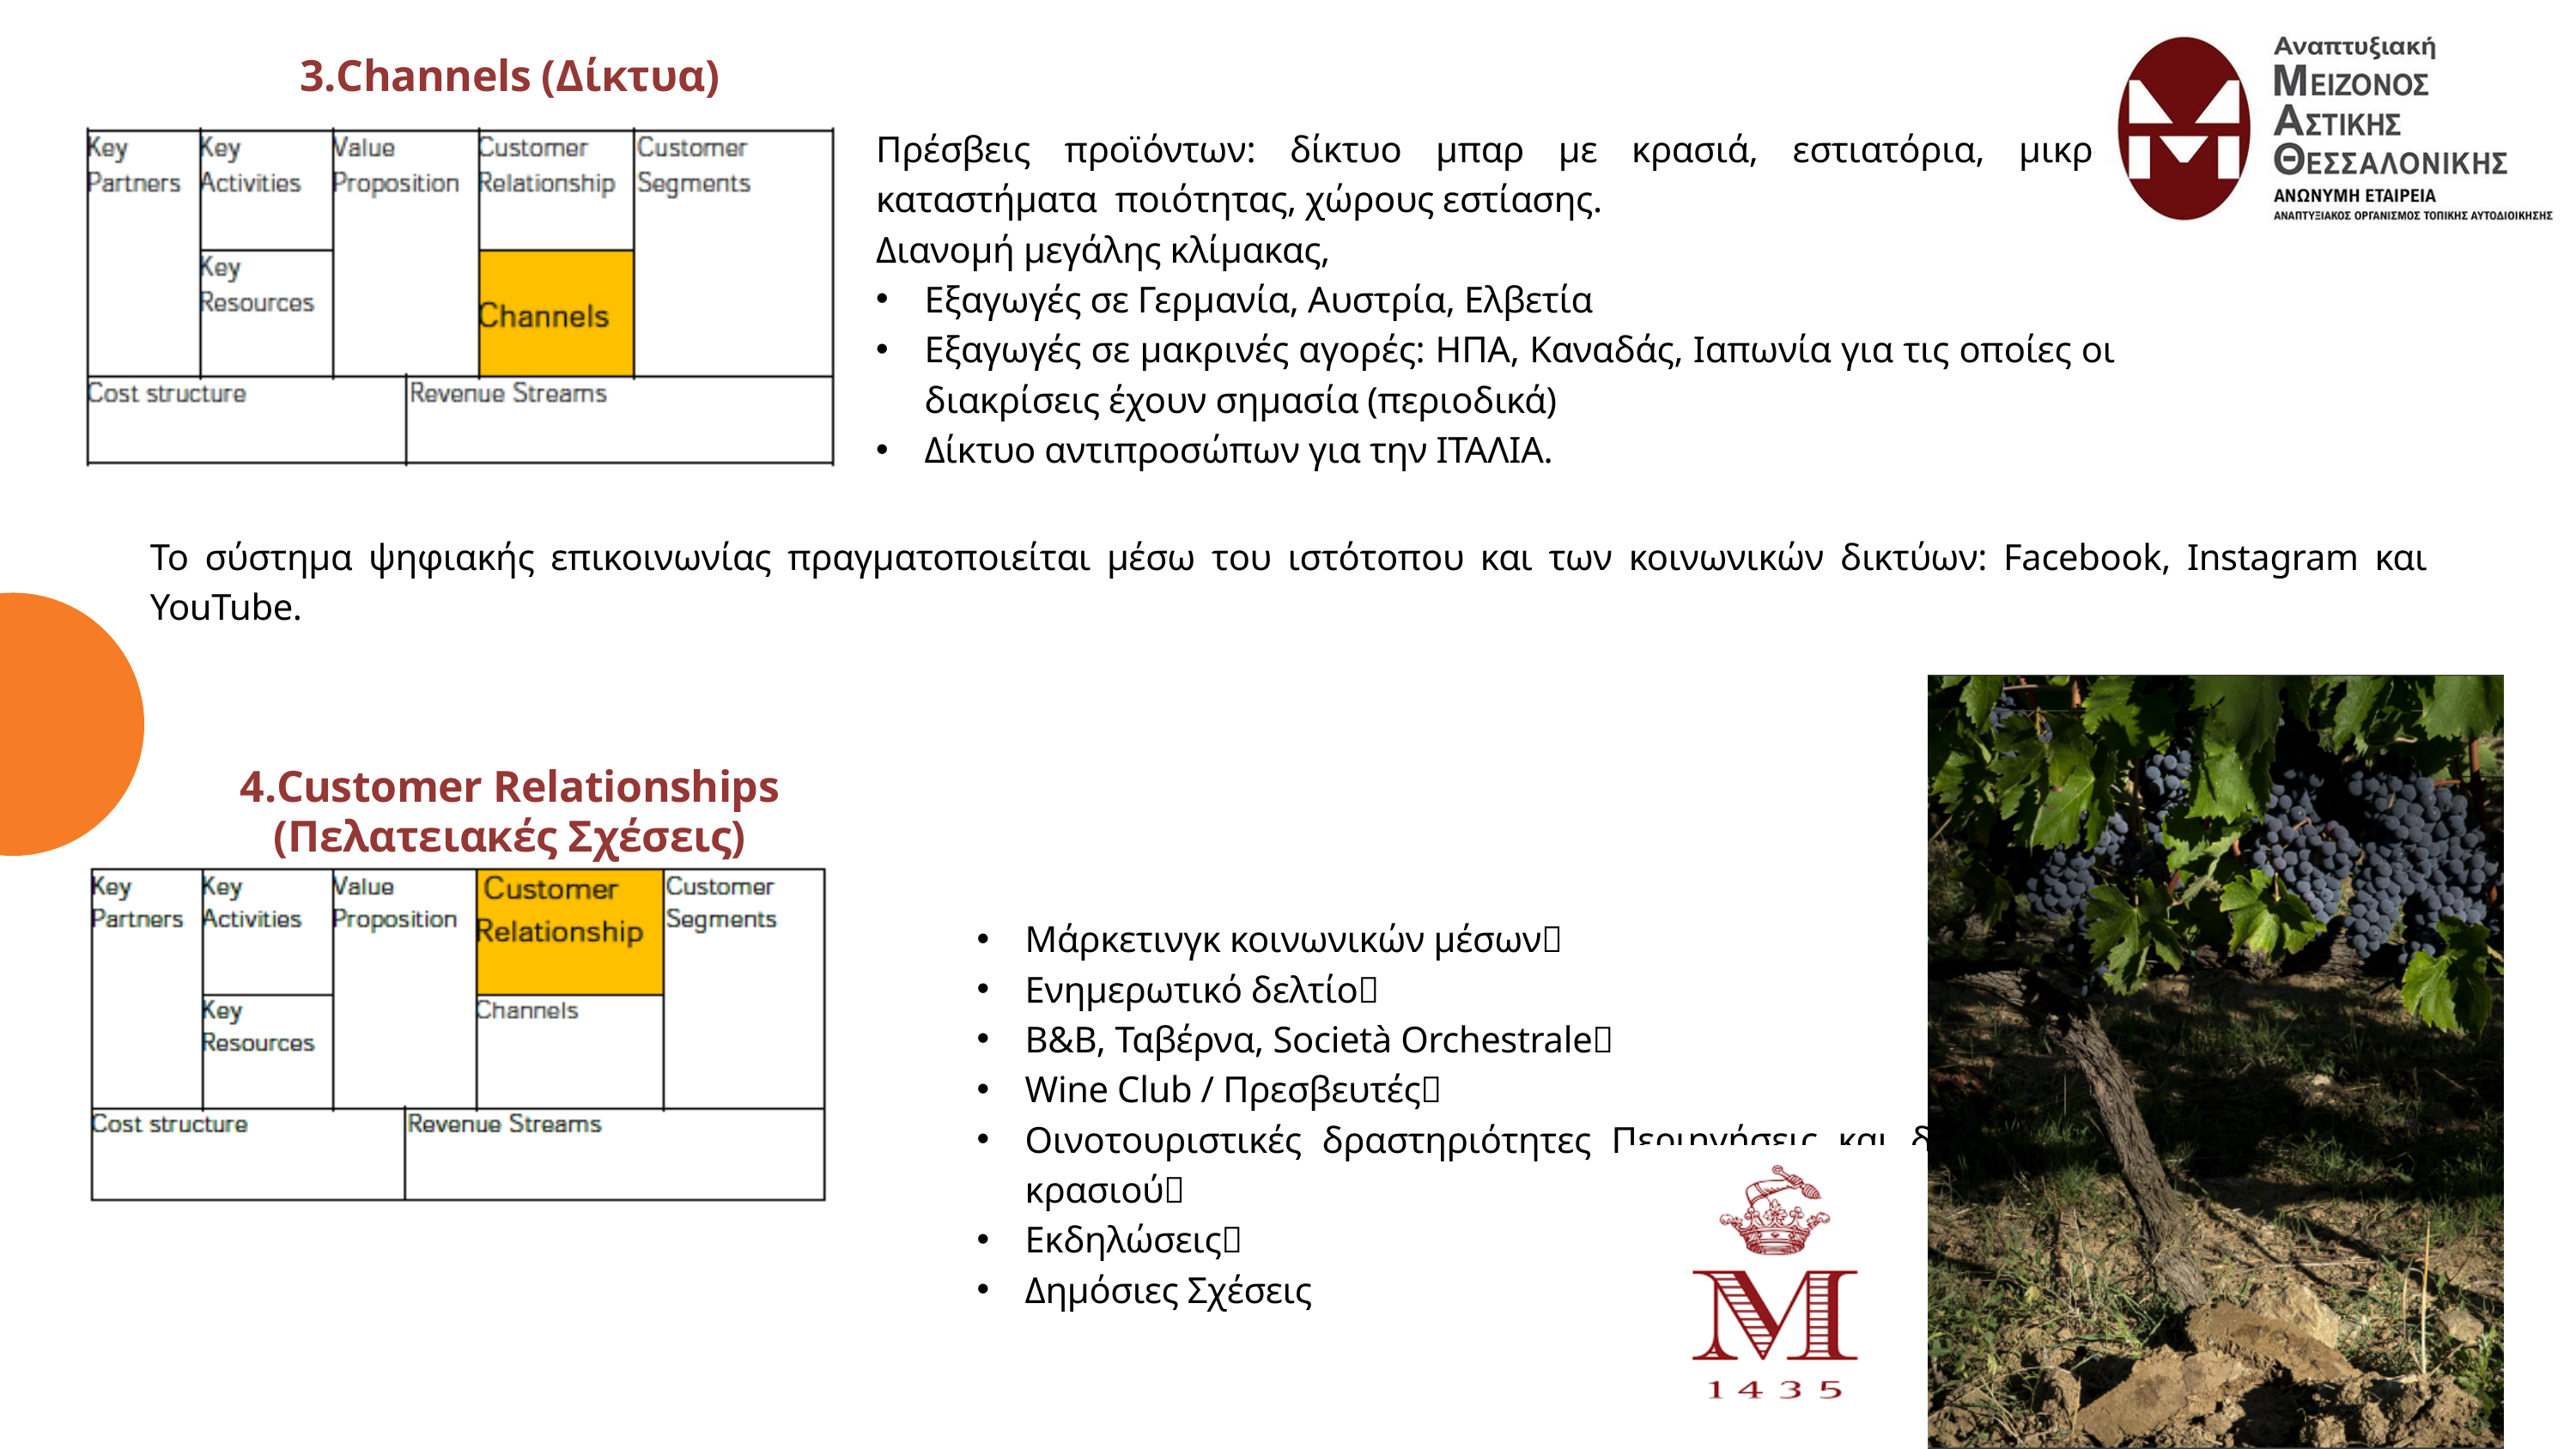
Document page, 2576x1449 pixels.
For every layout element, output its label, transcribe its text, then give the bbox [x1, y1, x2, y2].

text_box 3.Channels (Δίκτυα) [236, 49, 784, 100]
picture [81, 862, 841, 1215]
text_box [0, 592, 145, 857]
picture [1625, 1145, 1927, 1447]
text_box Μάρκετινγκ κοινωνικών μέσων Ενημερωτικό δελτίο B&B, Ταβέρνα, Società Orchestrale Wine Club / Πρεσβευτές Οινοτουριστικές δραστηριότητες Περιηγήσεις και δοκιμές κρασιού Εκδηλώσεις Δημόσιες Σχέσεις [976, 909, 1923, 1311]
text_box Πρέσβεις προϊόντων: δίκτυο μπαρ με κρασιά, εστιατόρια, μικρά καταστήματα ποιότητας, χώρους εστίασης. Διανομή μεγάλης κλίμακας, Εξαγωγές σε Γερμανία, Αυστρία, Ελβετία Εξαγωγές σε μακρινές αγορές: ΗΠΑ, Καναδάς, Ιαπωνία για τις οποίες οι διακρίσεις έχουν σημασία (περιοδικά) Δίκτυο αντιπροσώπων για την ΙΤΑΛΙΑ. [876, 119, 2115, 521]
text_box Το σύστημα ψηφιακής επικοινωνίας πραγματοποιείται μέσω του ιστότοπου και των κοινωνικών δικτύων: Facebook, Instagram και YouTube. [149, 527, 2426, 627]
picture [1928, 675, 2505, 1449]
text_box 4.Customer Relationships (Πελατειακές Σχέσεις) [192, 760, 827, 861]
picture [81, 119, 841, 471]
picture [2095, 11, 2576, 246]
